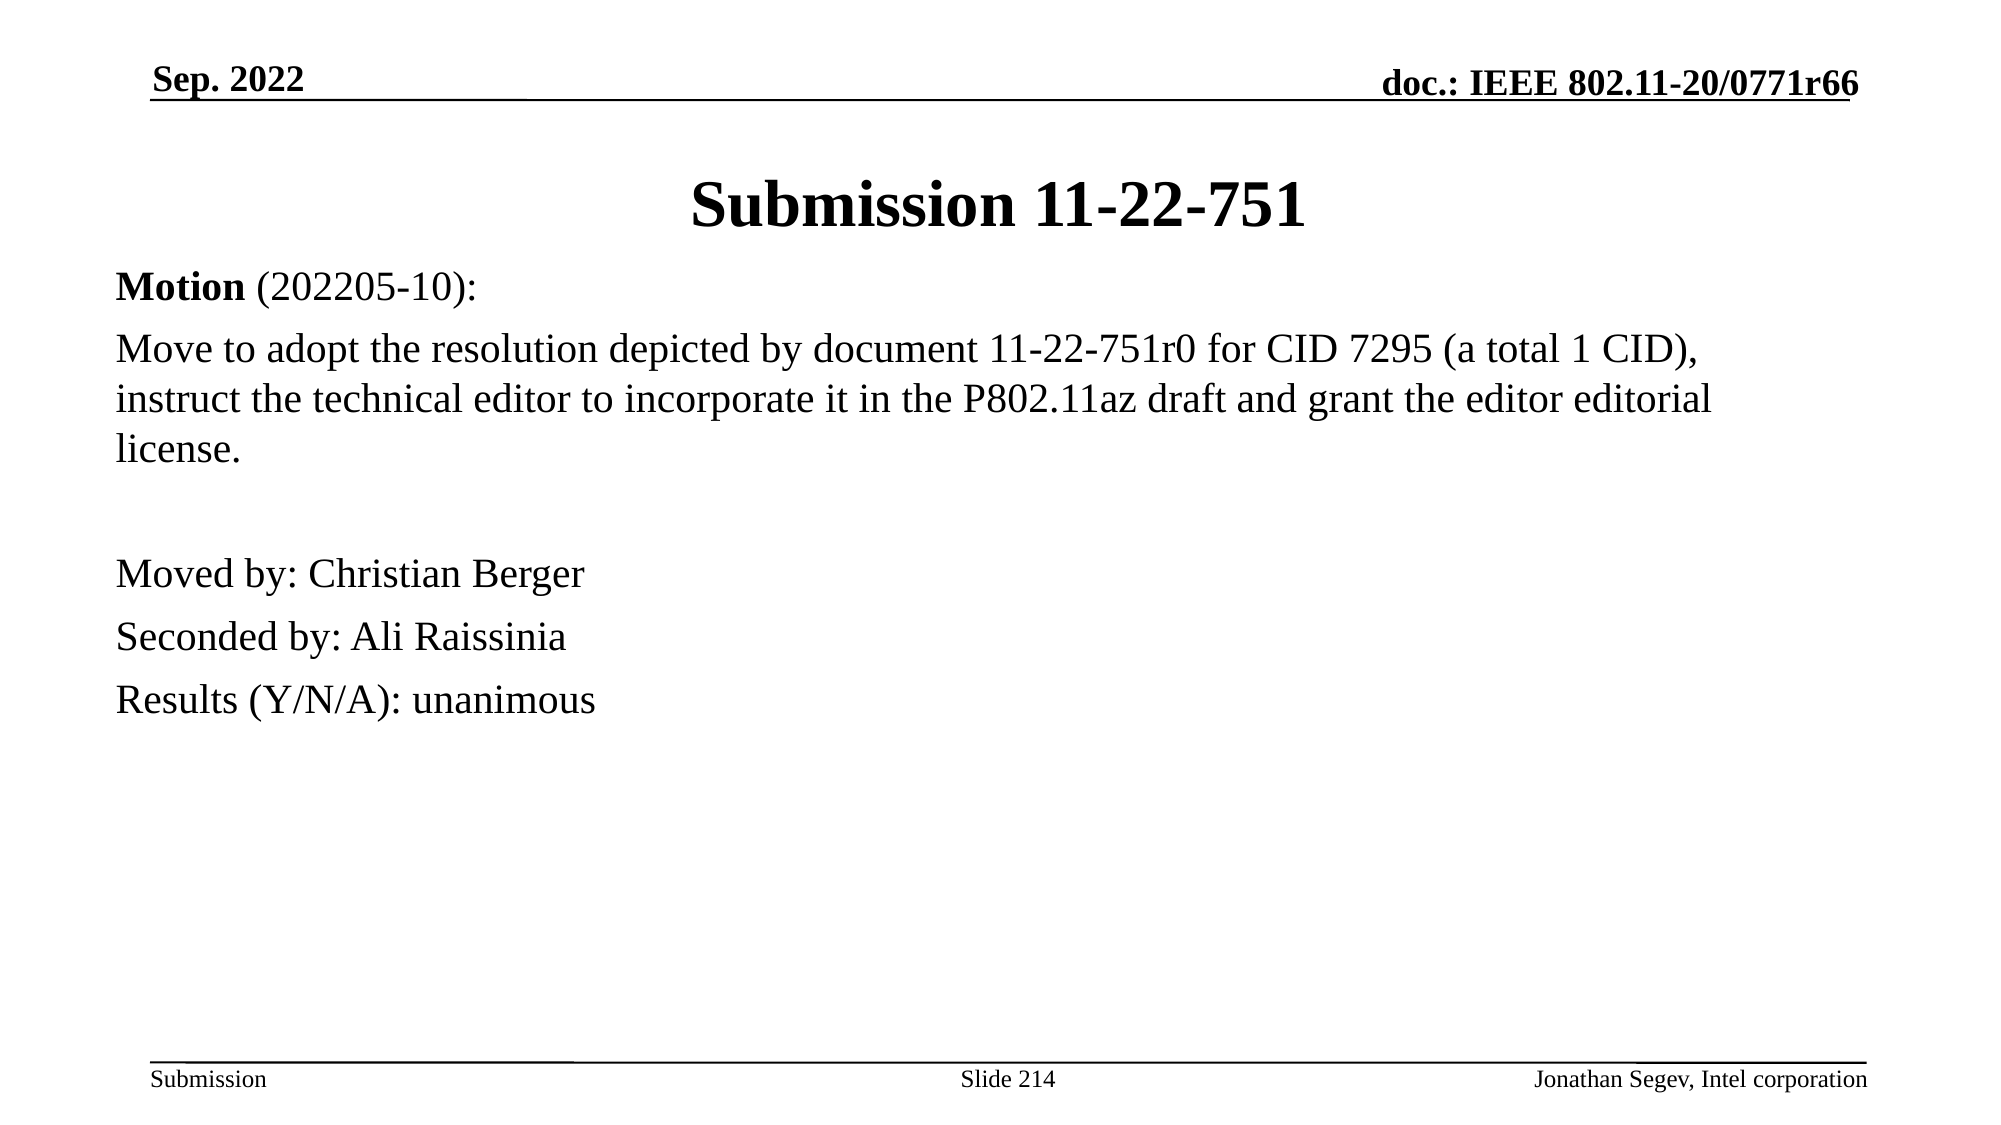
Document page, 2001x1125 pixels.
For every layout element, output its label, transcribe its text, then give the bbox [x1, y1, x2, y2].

list Motion (202205-10): Move to adopt the resolution depicted by document 11-22-751r0 for CID 7295 (a total 1 CID), instruct the technical editor to incorporate it in the P802.11az draft and grant the editor editorial license. Moved by: Christian Berger Seconded by: Ali Raissinia Results (Y/N/A): unanimous [100, 250, 1801, 1008]
slide_number Slide 214 [950, 1061, 1067, 1123]
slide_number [152, 54, 563, 100]
footer Jonathan Segev, Intel corporation [1171, 1061, 1869, 1093]
title Submission 11-22-751 [149, 112, 1850, 288]
